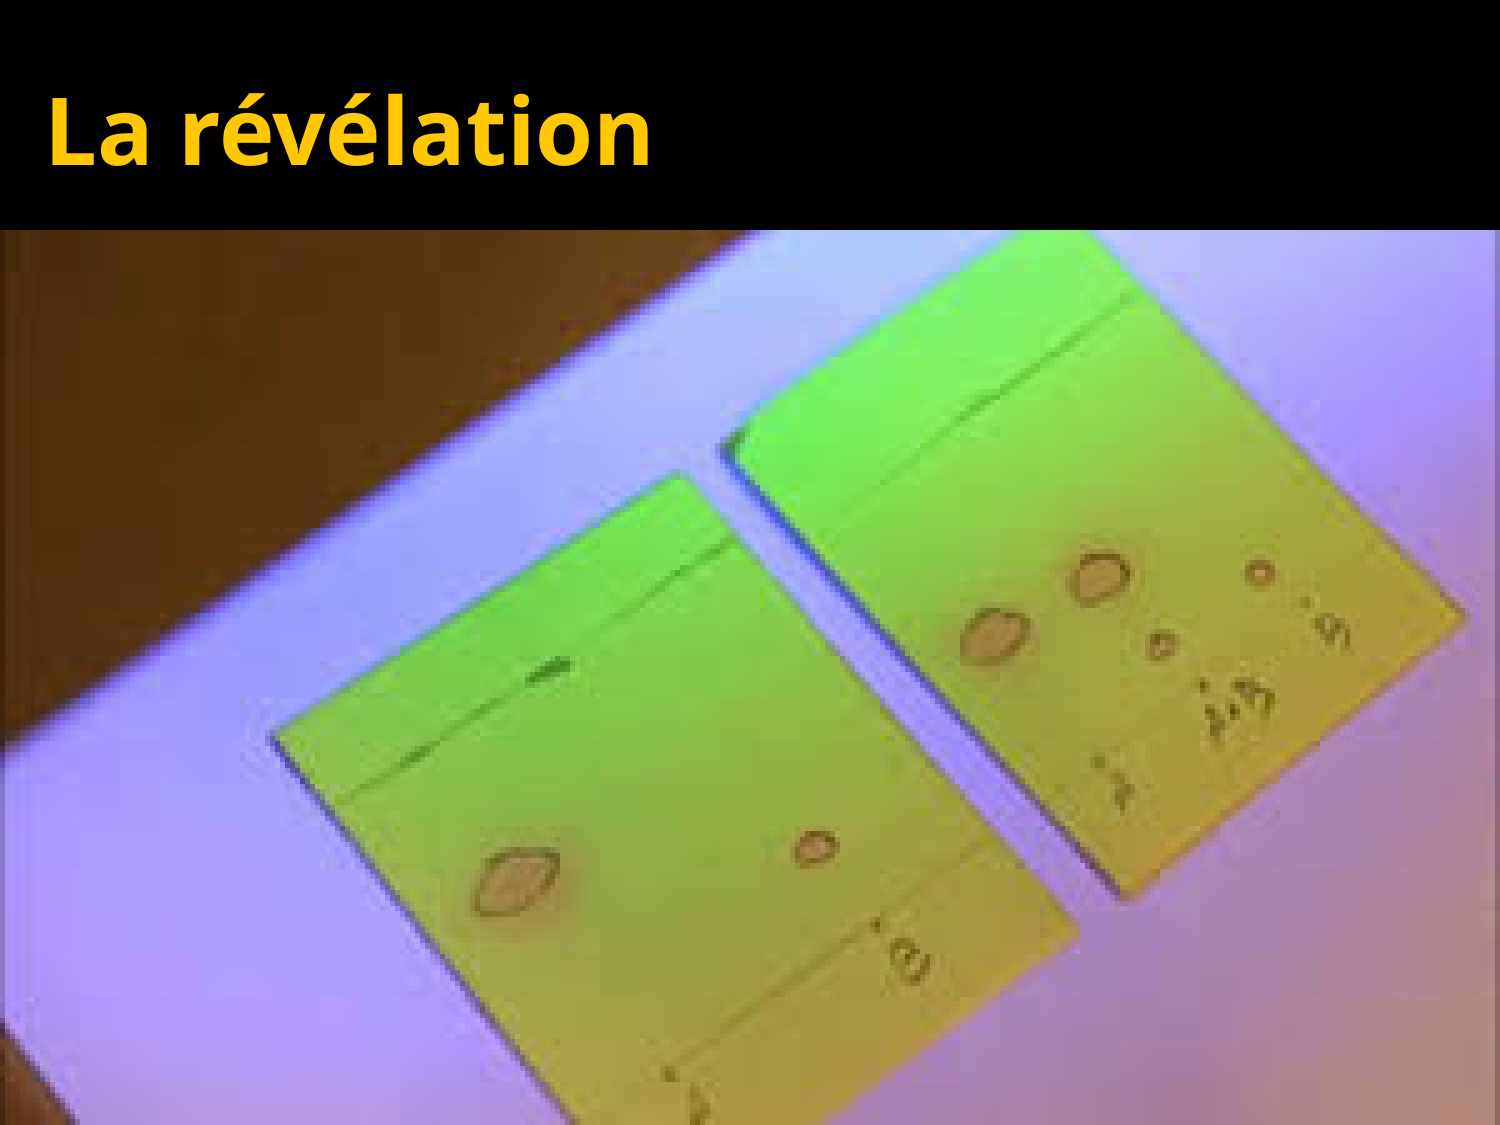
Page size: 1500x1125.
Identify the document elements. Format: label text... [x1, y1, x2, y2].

title La révélation [29, 25, 1380, 230]
picture [0, 230, 1500, 1125]
